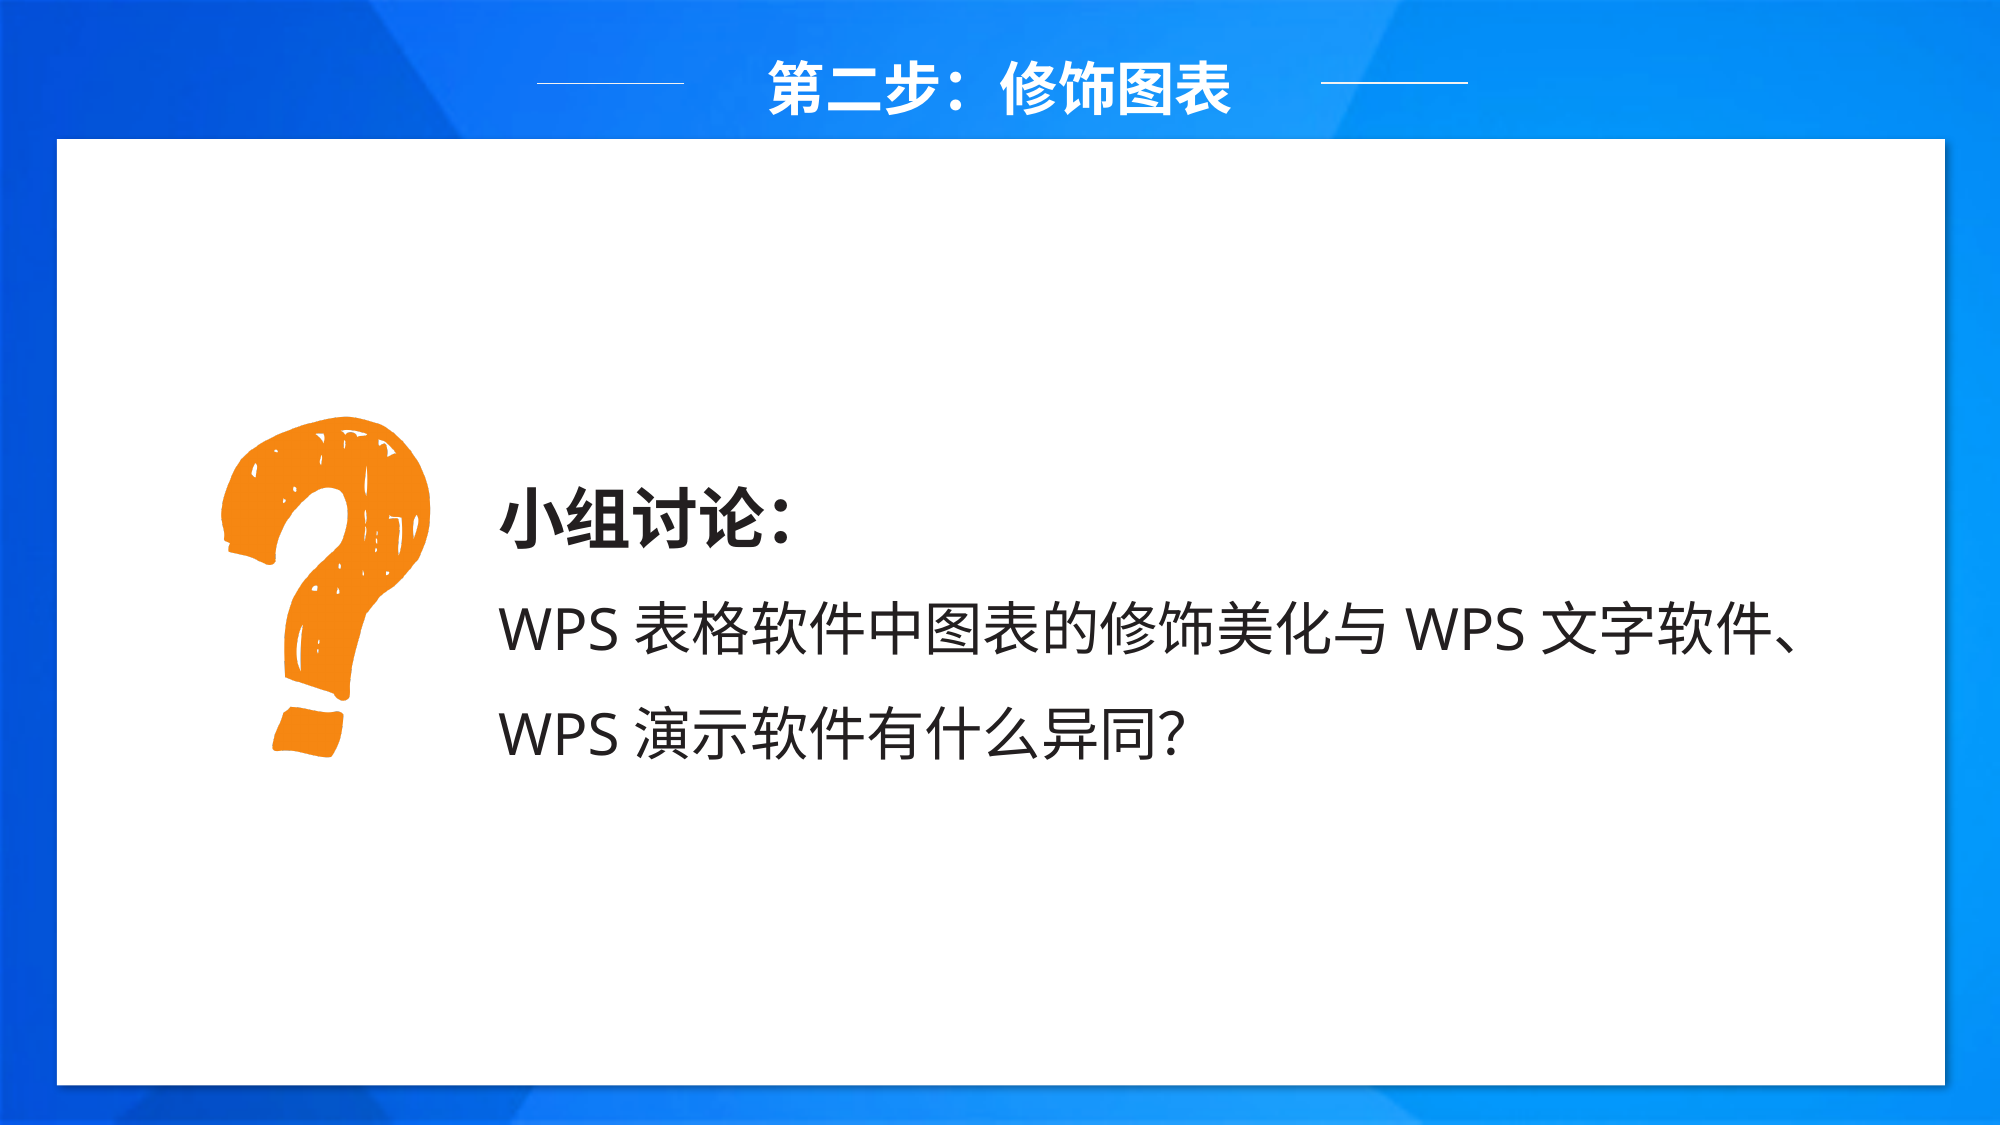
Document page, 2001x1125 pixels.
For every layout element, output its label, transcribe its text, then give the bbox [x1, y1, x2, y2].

text_box 小组讨论： WPS表格软件中图表的修饰美化与WPS文字软件、WPS演示软件有什么异同？ [515, 429, 1877, 775]
text_box 第二步：修饰图表 [627, 41, 1373, 125]
picture [0, 0, 2000, 1125]
